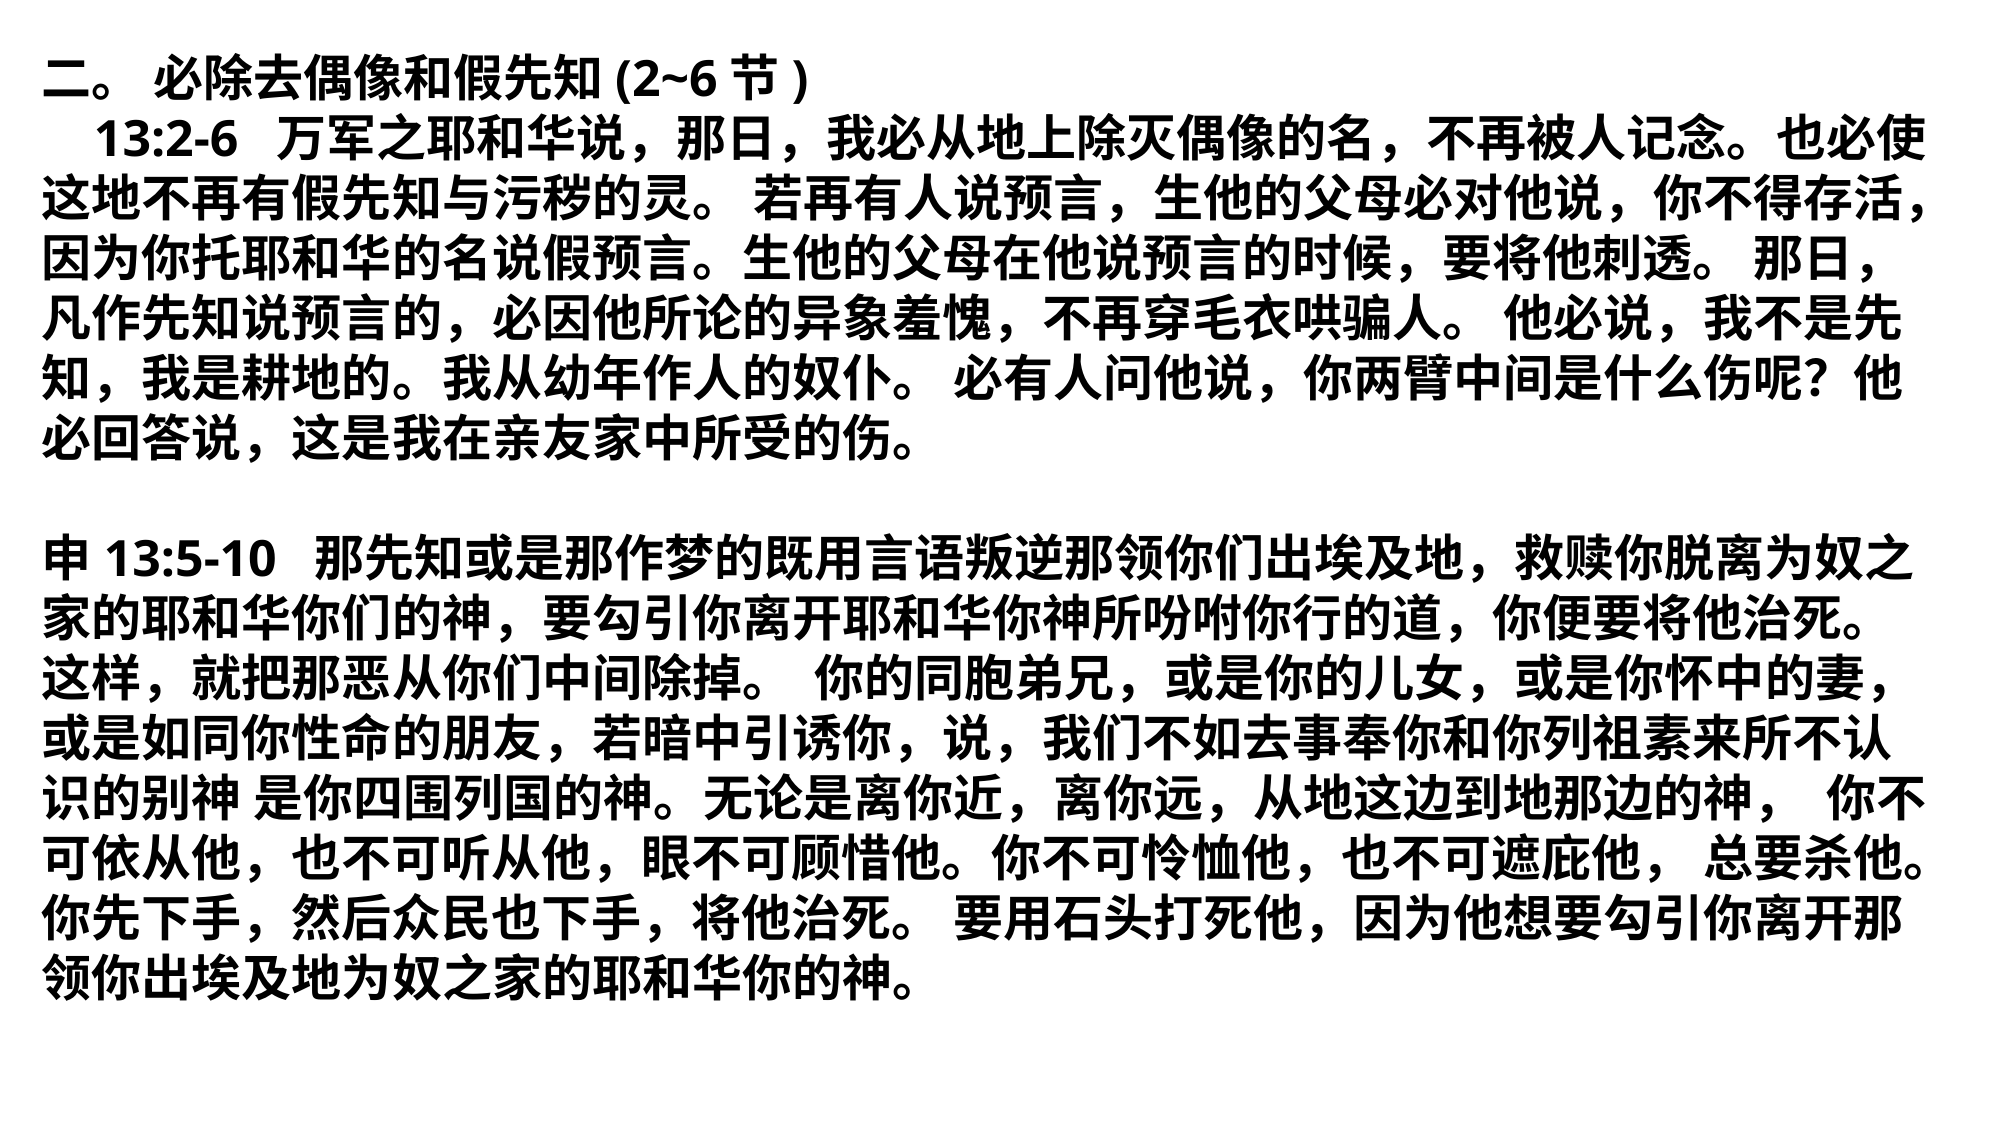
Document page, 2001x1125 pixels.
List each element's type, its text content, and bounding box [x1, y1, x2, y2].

text_box 二。 必除去偶像和假先知(2~6节) 13:2-6 万军之耶和华说，那日，我必从地上除灭偶像的名，不再被人记念。也必使这地不再有假先知与污秽的灵。 若再有人说预言，生他的父母必对他说，你不得存活，因为你托耶和华的名说假预言。生他的父母在他说预言的时候，要将他刺透。 那日，凡作先知说预言的，必因他所论的异象羞愧，不再穿毛衣哄骗人。 他必说，我不是先知，我是耕地的。我从幼年作人的奴仆。 必有人问他说，你两臂中间是什么伤呢？他必回答说，这是我在亲友家中所受的伤。 申13:5-10 那先知或是那作梦的既用言语叛逆那领你们出埃及地，救赎你脱离为奴之家的耶和华你们的神，要勾引你离开耶和华你神所吩咐你行的道，你便要将他治死。这样，就把那恶从你们中间除掉。 你的同胞弟兄，或是你的儿女，或是你怀中的妻，或是如同你性命的朋友，若暗中引诱你，说，我们不如去事奉你和你列祖素来所不认识的别神 是你四围列国的神。无论是离你近，离你远，从地这边到地那边的神， 你不可依从他，也不可听从他，眼不可顾惜他。你不可怜恤他，也不可遮庇他， 总要杀他。你先下手，然后众民也下手，将他治死。 要用石头打死他，因为他想要勾引你离开那领你出埃及地为奴之家的耶和华你的神。 [27, 39, 1952, 1075]
